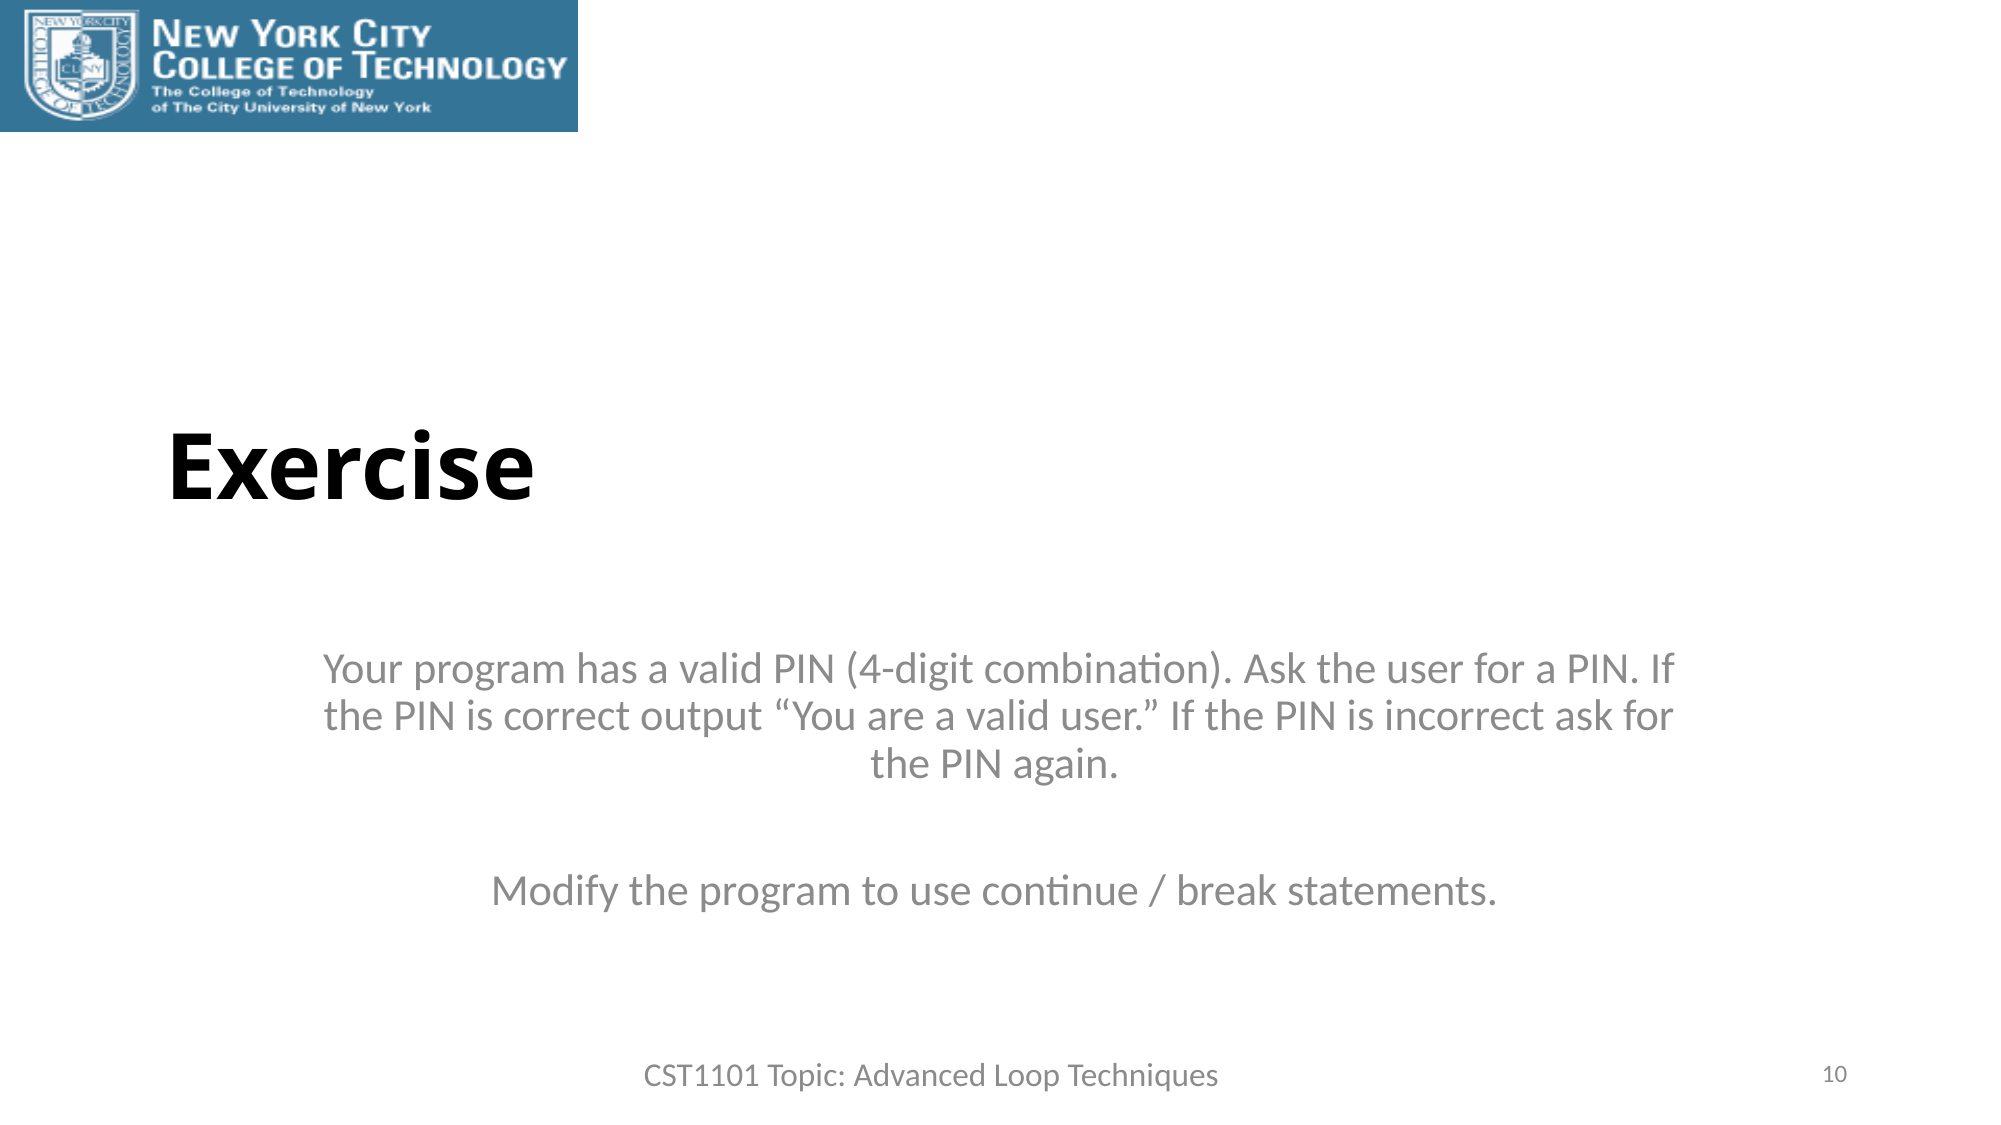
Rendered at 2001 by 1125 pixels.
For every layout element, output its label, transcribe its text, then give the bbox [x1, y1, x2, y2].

subtitle Your program has a valid PIN (4-digit combination). Ask the user for a PIN. If the PIN is correct output “You are a valid user.” If the PIN is incorrect ask for the PIN again. Modify the program to use continue / break statements. [300, 637, 1700, 925]
title Exercise [150, 349, 1850, 591]
slide_number 10 [1412, 1042, 1863, 1103]
picture [0, 0, 578, 132]
footer CST1101 Topic: Advanced Loop Techniques [546, 1042, 1317, 1103]
